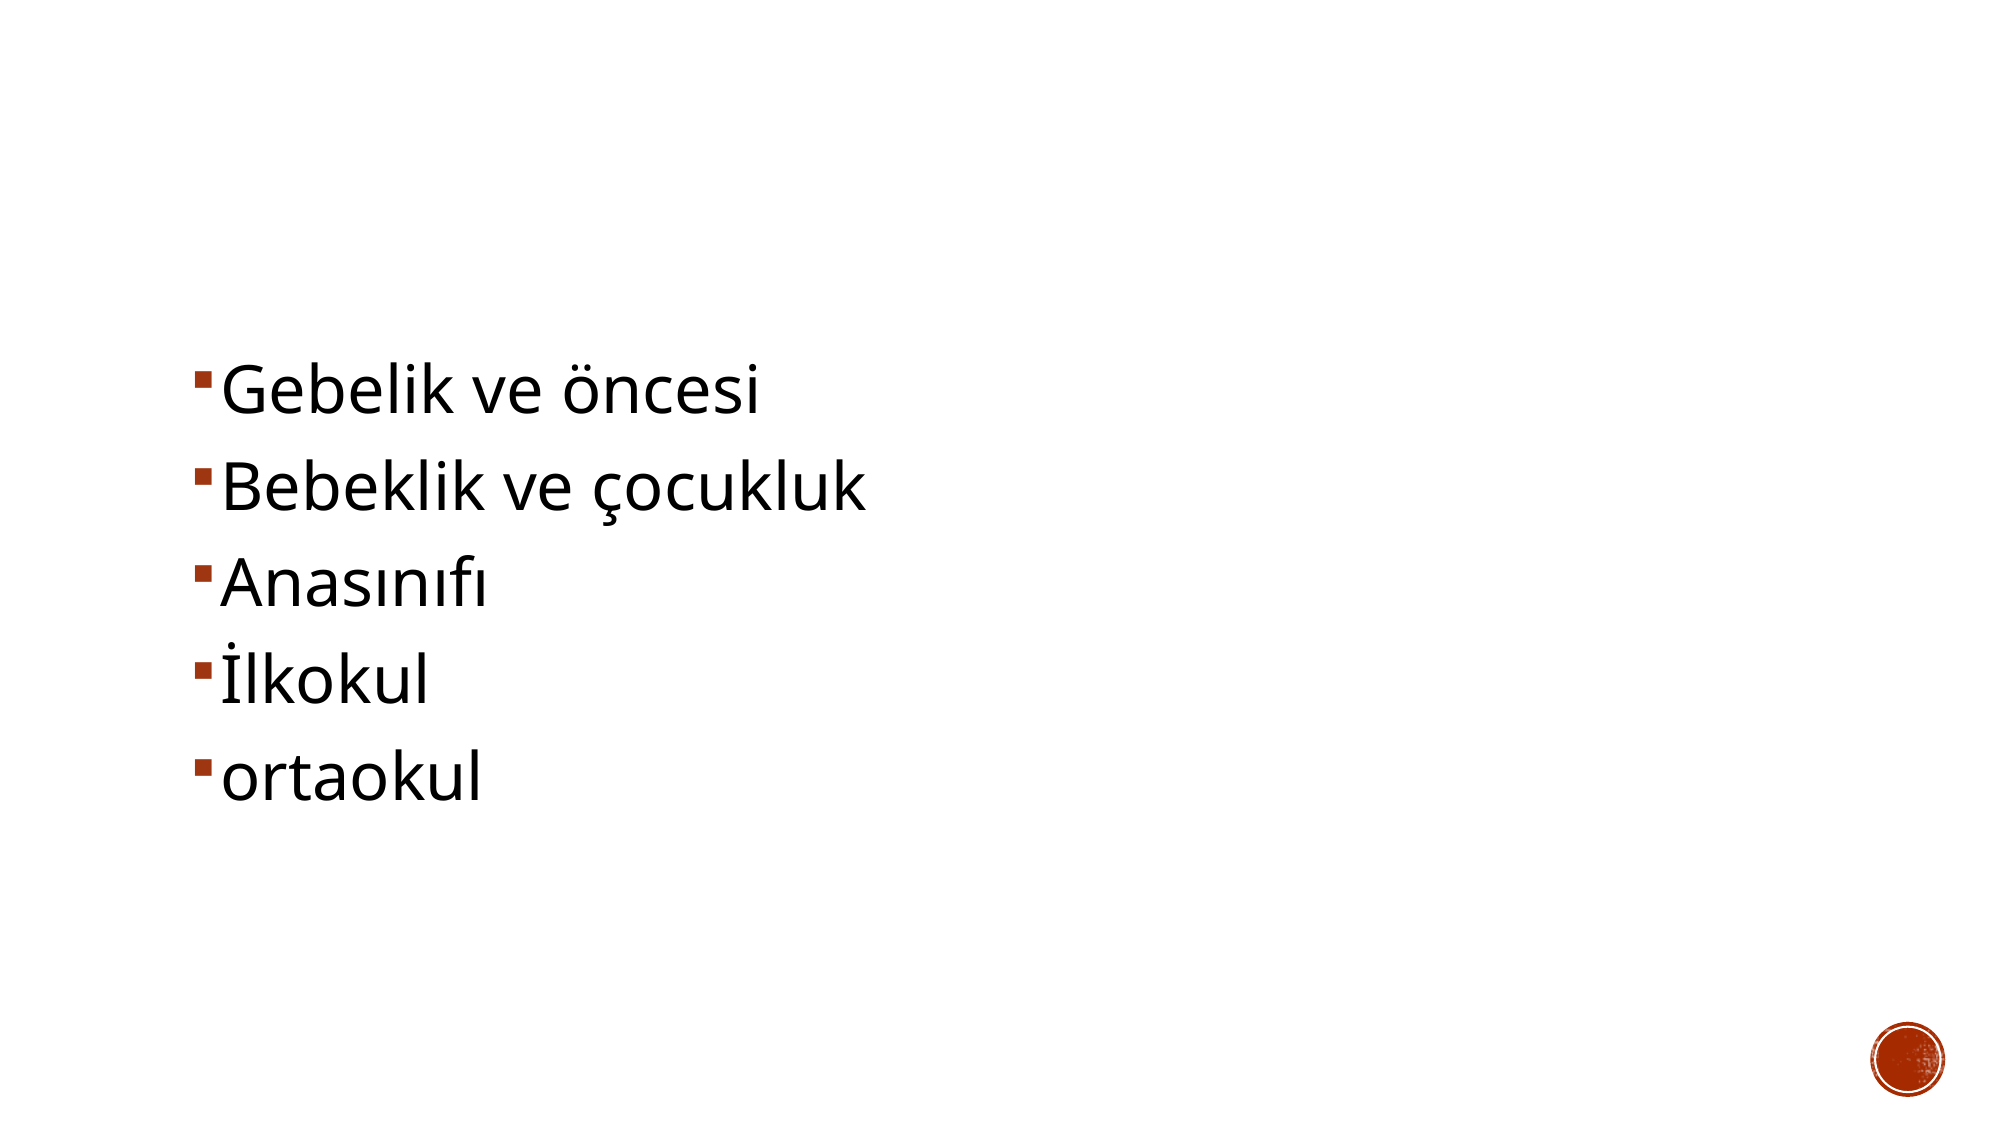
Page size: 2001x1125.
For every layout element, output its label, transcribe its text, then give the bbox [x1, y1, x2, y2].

list Gebelik ve öncesi Bebeklik ve çocukluk Anasınıfı İlkokul ortaokul [175, 348, 1826, 1013]
